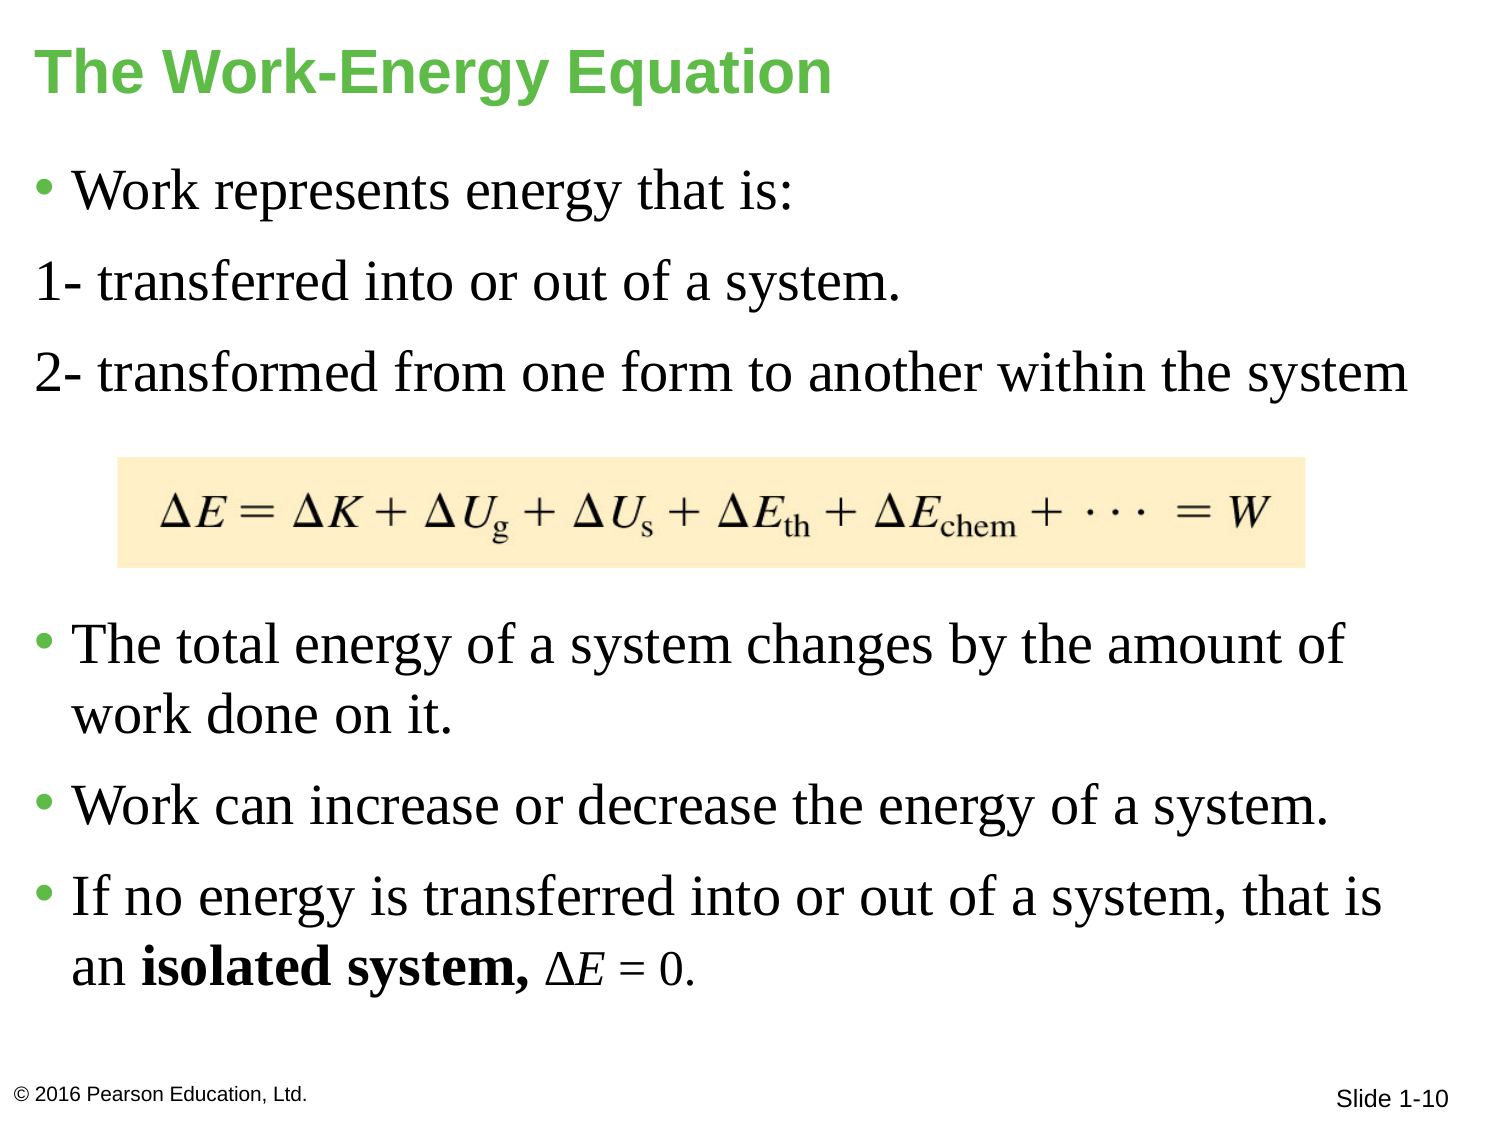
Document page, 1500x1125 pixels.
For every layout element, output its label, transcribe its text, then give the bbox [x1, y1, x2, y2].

title The Work-Energy Equation [19, 31, 1464, 143]
slide_number © 2016 Pearson Education, Ltd. [0, 1063, 405, 1124]
picture [117, 457, 1306, 568]
list Work represents energy that is: 1- transferred into or out of a system. 2- transformed from one form to another within the system The total energy of a system changes by the amount of work done on it. Work can increase or decrease the energy of a system. If no energy is transferred into or out of a system, that is an isolated system, ∆E = 0. [19, 143, 1464, 1014]
